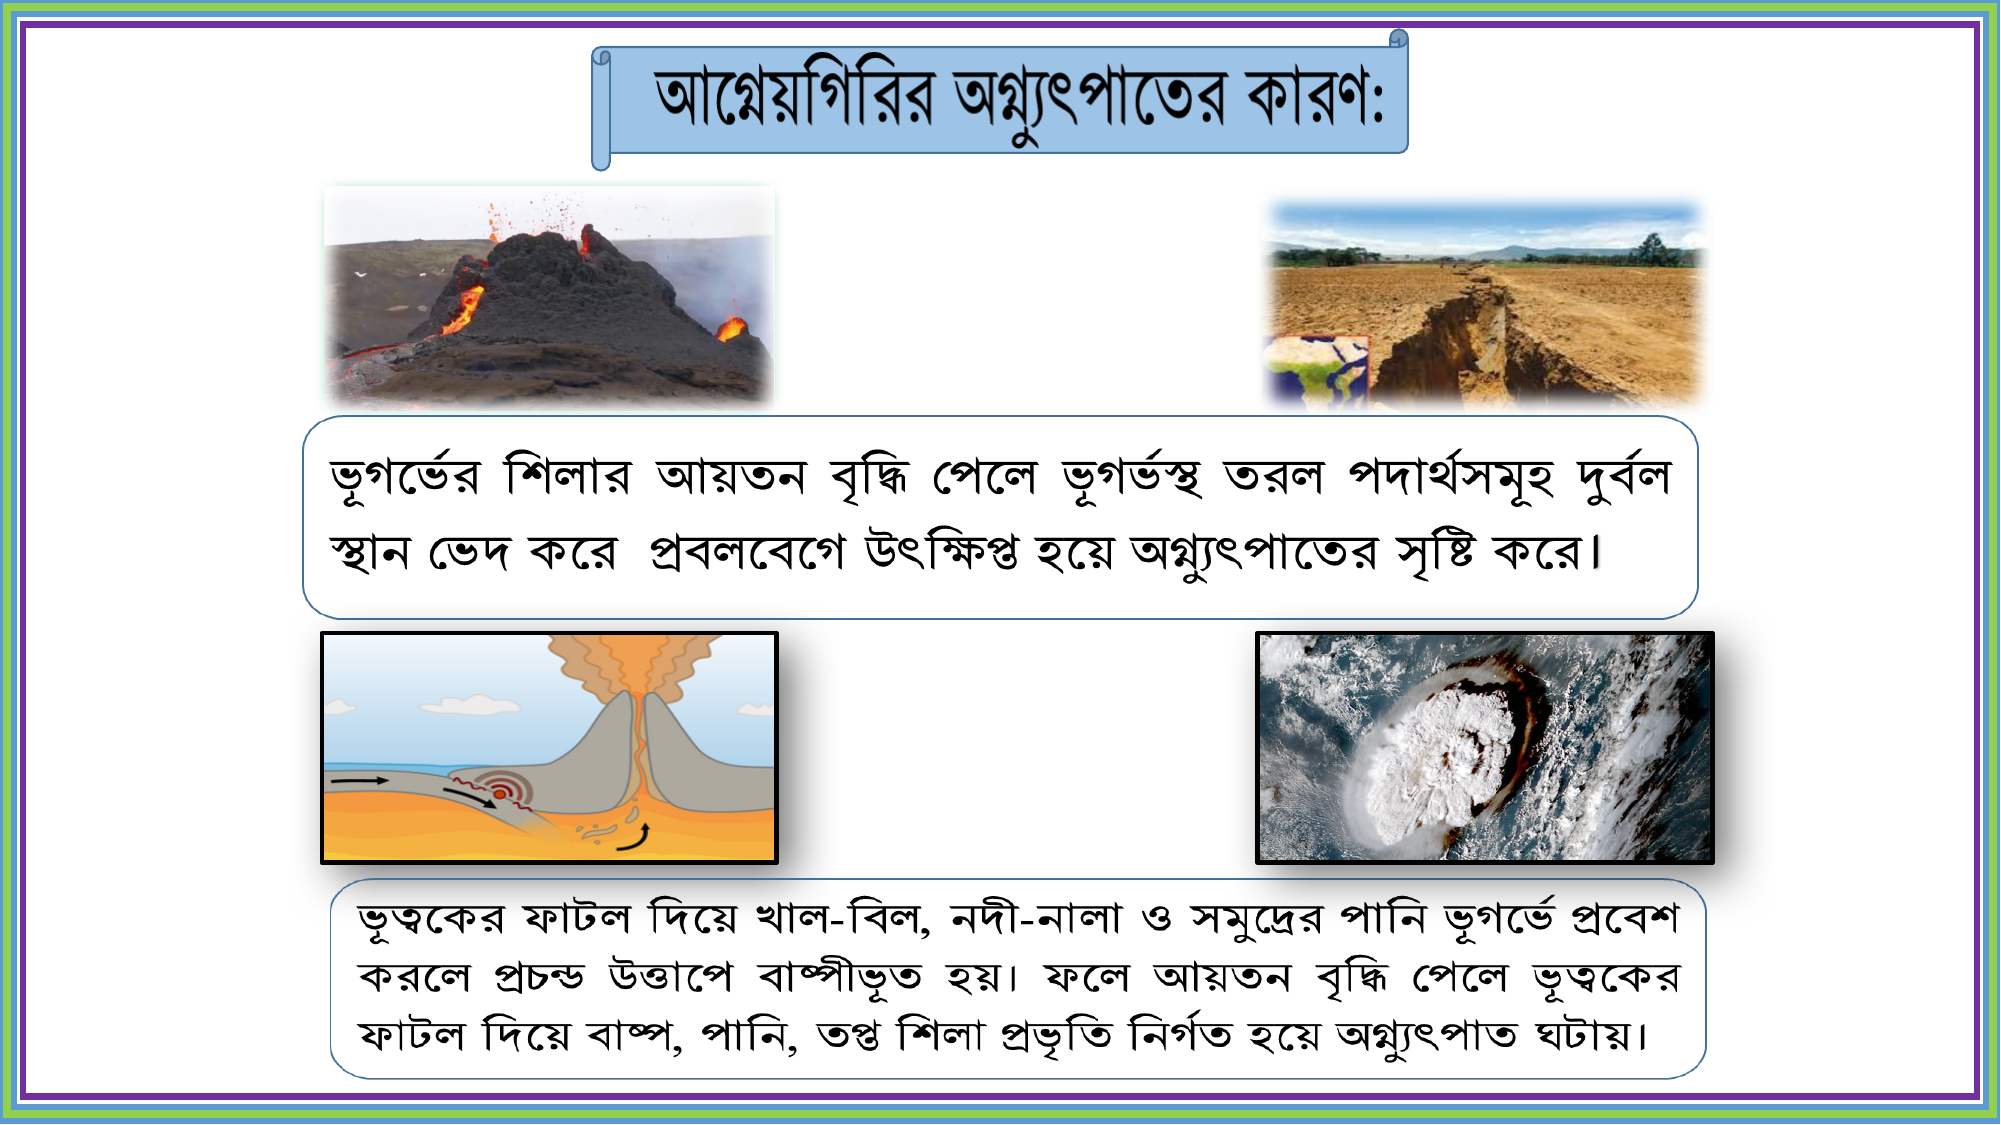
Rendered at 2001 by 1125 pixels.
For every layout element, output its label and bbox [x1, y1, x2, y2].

picture [288, 415, 1712, 861]
picture [653, 51, 1387, 149]
picture [319, 875, 1733, 1096]
text_box [0, 0, 2000, 1121]
